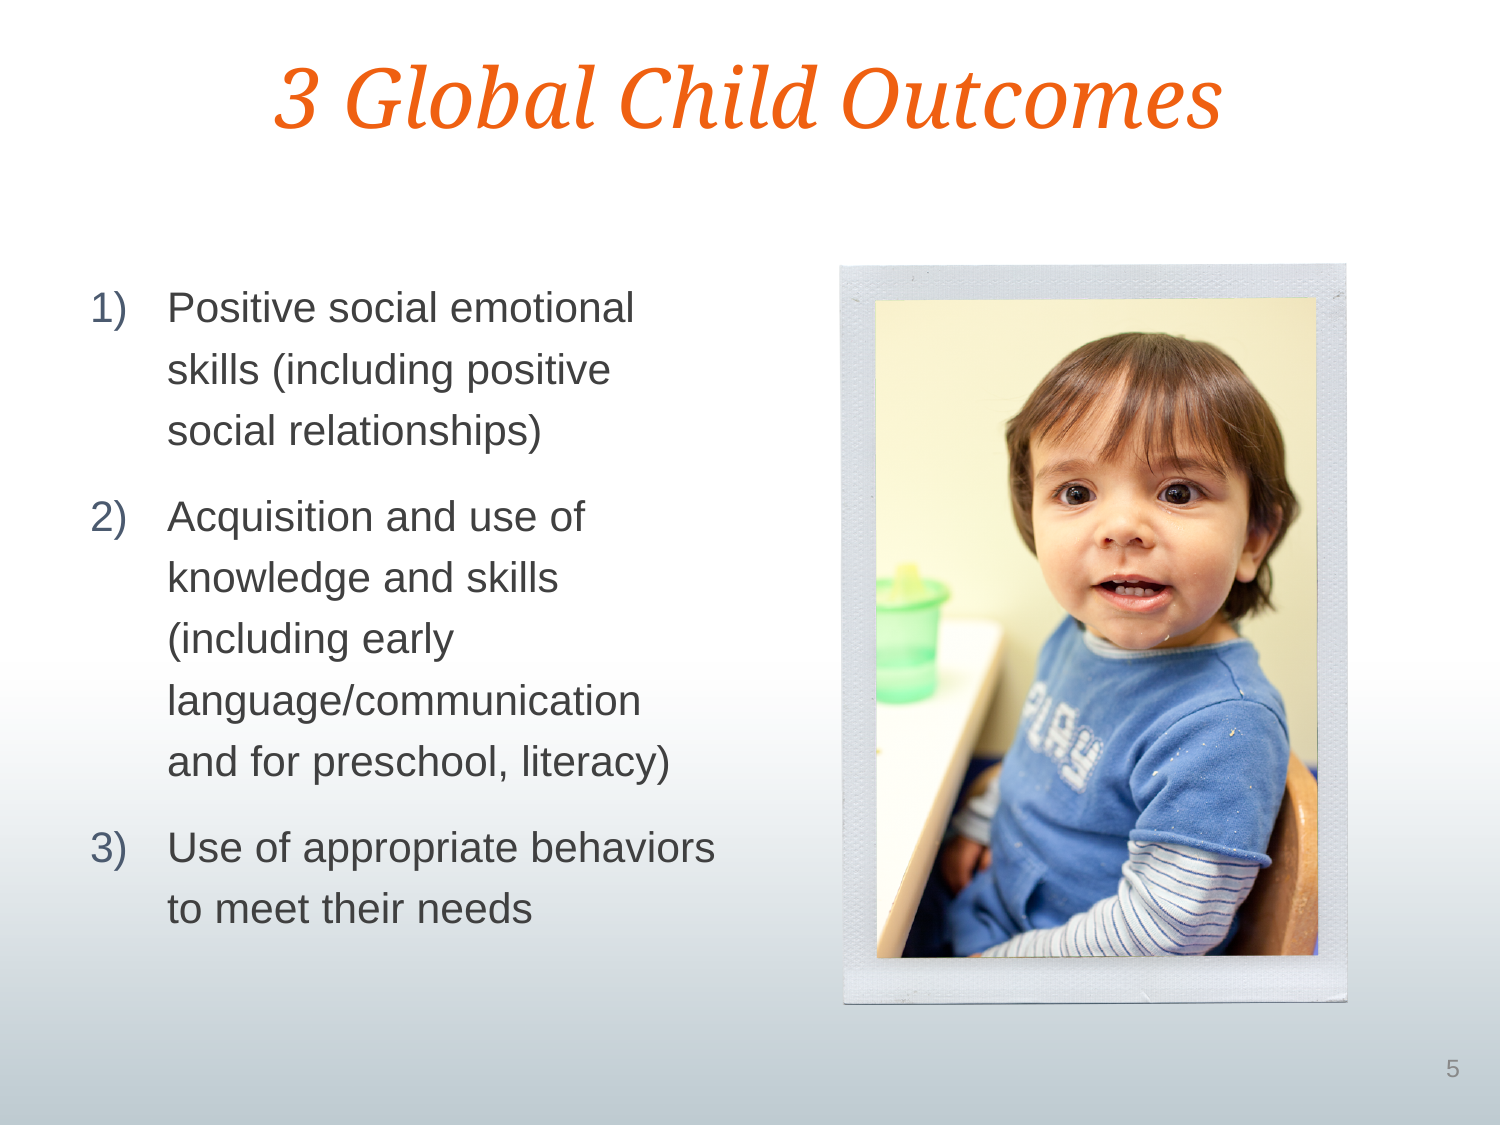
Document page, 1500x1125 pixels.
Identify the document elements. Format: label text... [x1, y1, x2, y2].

picture [0, 0, 1500, 1125]
list Positive social emotional skills (including positive social relationships) Acquisition and use of knowledge and skills (including early language/communication and for preschool, literacy) Use of appropriate behaviors to meet their needs [74, 262, 738, 1006]
title 3 Global Child Outcomes [75, 37, 1425, 163]
slide_number 5 [1125, 1037, 1475, 1098]
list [839, 262, 1348, 1006]
